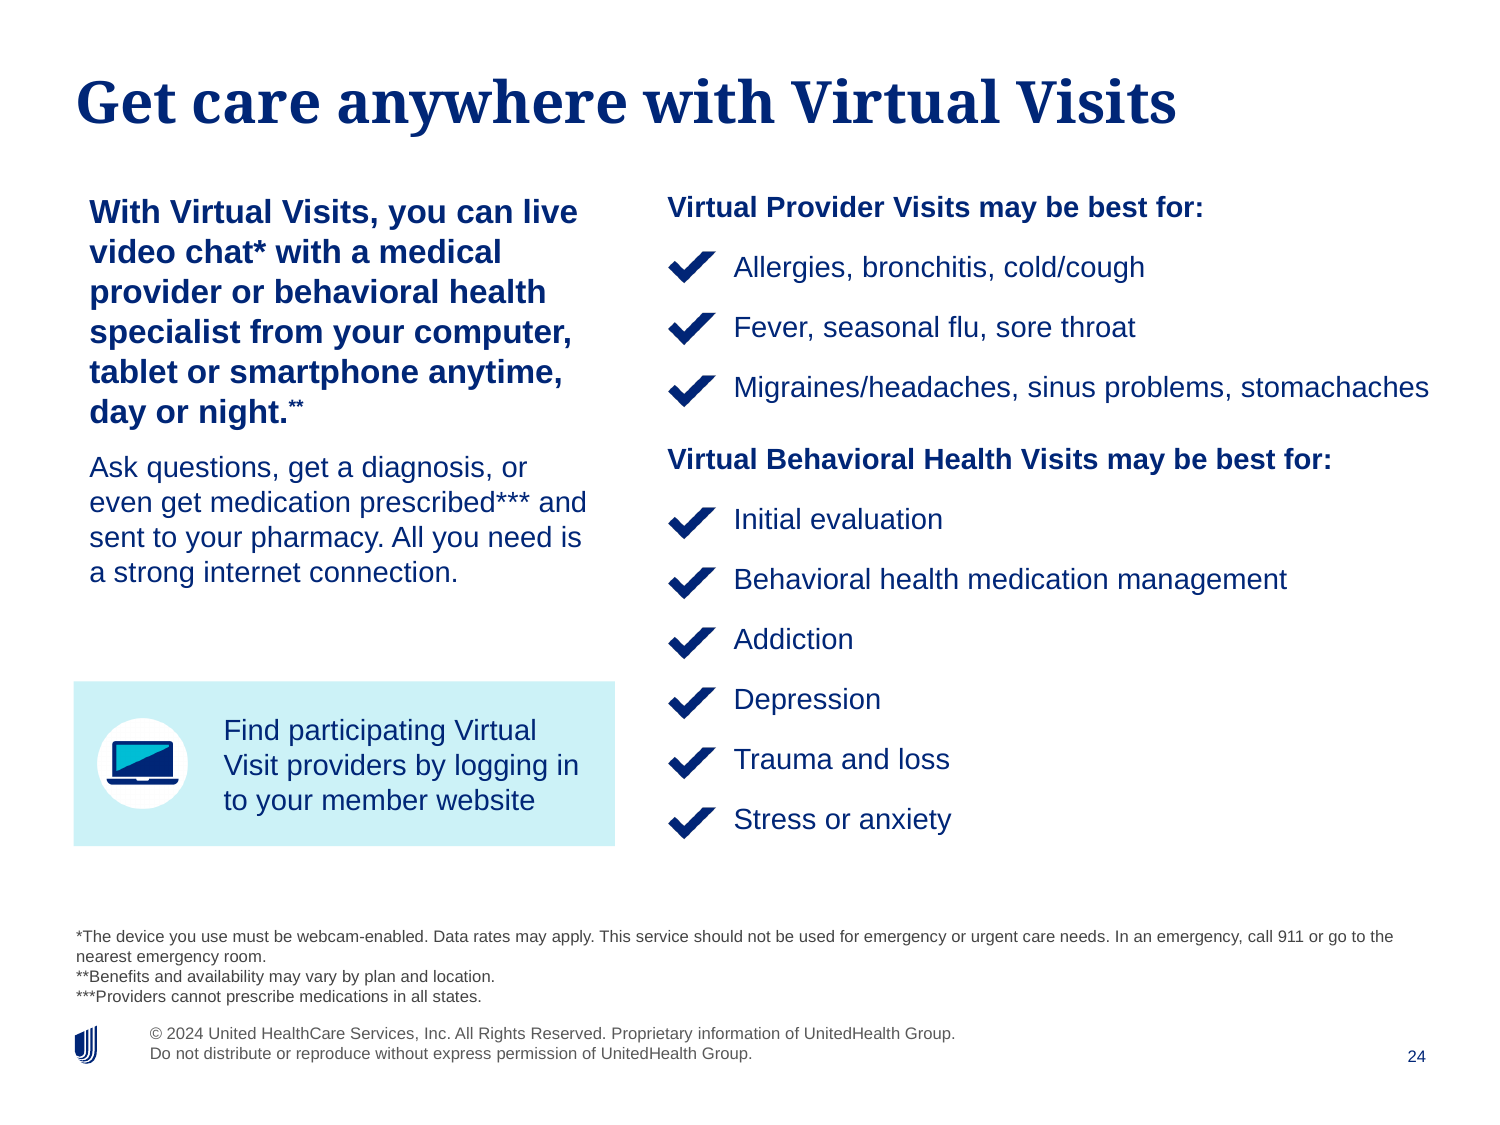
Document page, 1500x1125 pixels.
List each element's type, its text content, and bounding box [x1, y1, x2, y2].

list *The device you use must be webcam-enabled. Data rates may apply. This service should not be used for emergency or urgent care needs. In an emergency, call 911 or go to the nearest emergency room. **Benefits and availability may vary by plan and location. ***Providers cannot prescribe medications in all states. [61, 949, 1425, 1013]
text_box With Virtual Visits, you can live video chat* with a medical provider or behavioral health specialist from your computer, tablet or smartphone anytime, day or night.** Ask questions, get a diagnosis, or even get medication prescribed*** and sent to your pharmacy. All you need is a strong internet connection. [73, 183, 615, 677]
text_box Get care anywhere with Virtual Visits [60, 58, 1264, 169]
slide_number 24 [1383, 1024, 1442, 1087]
text_box Virtual Provider Visits may be best for: Allergies, bronchitis, cold/cough Fever, seasonal flu, sore throat Migraines/headaches, sinus problems, stomachaches Virtual Behavioral Health Visits may be best for: Initial evaluation Behavioral health medication management Addiction Depression Trauma and loss Stress or anxiety [652, 180, 1470, 866]
picture [655, 230, 726, 425]
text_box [73, 680, 615, 848]
picture [655, 486, 726, 857]
